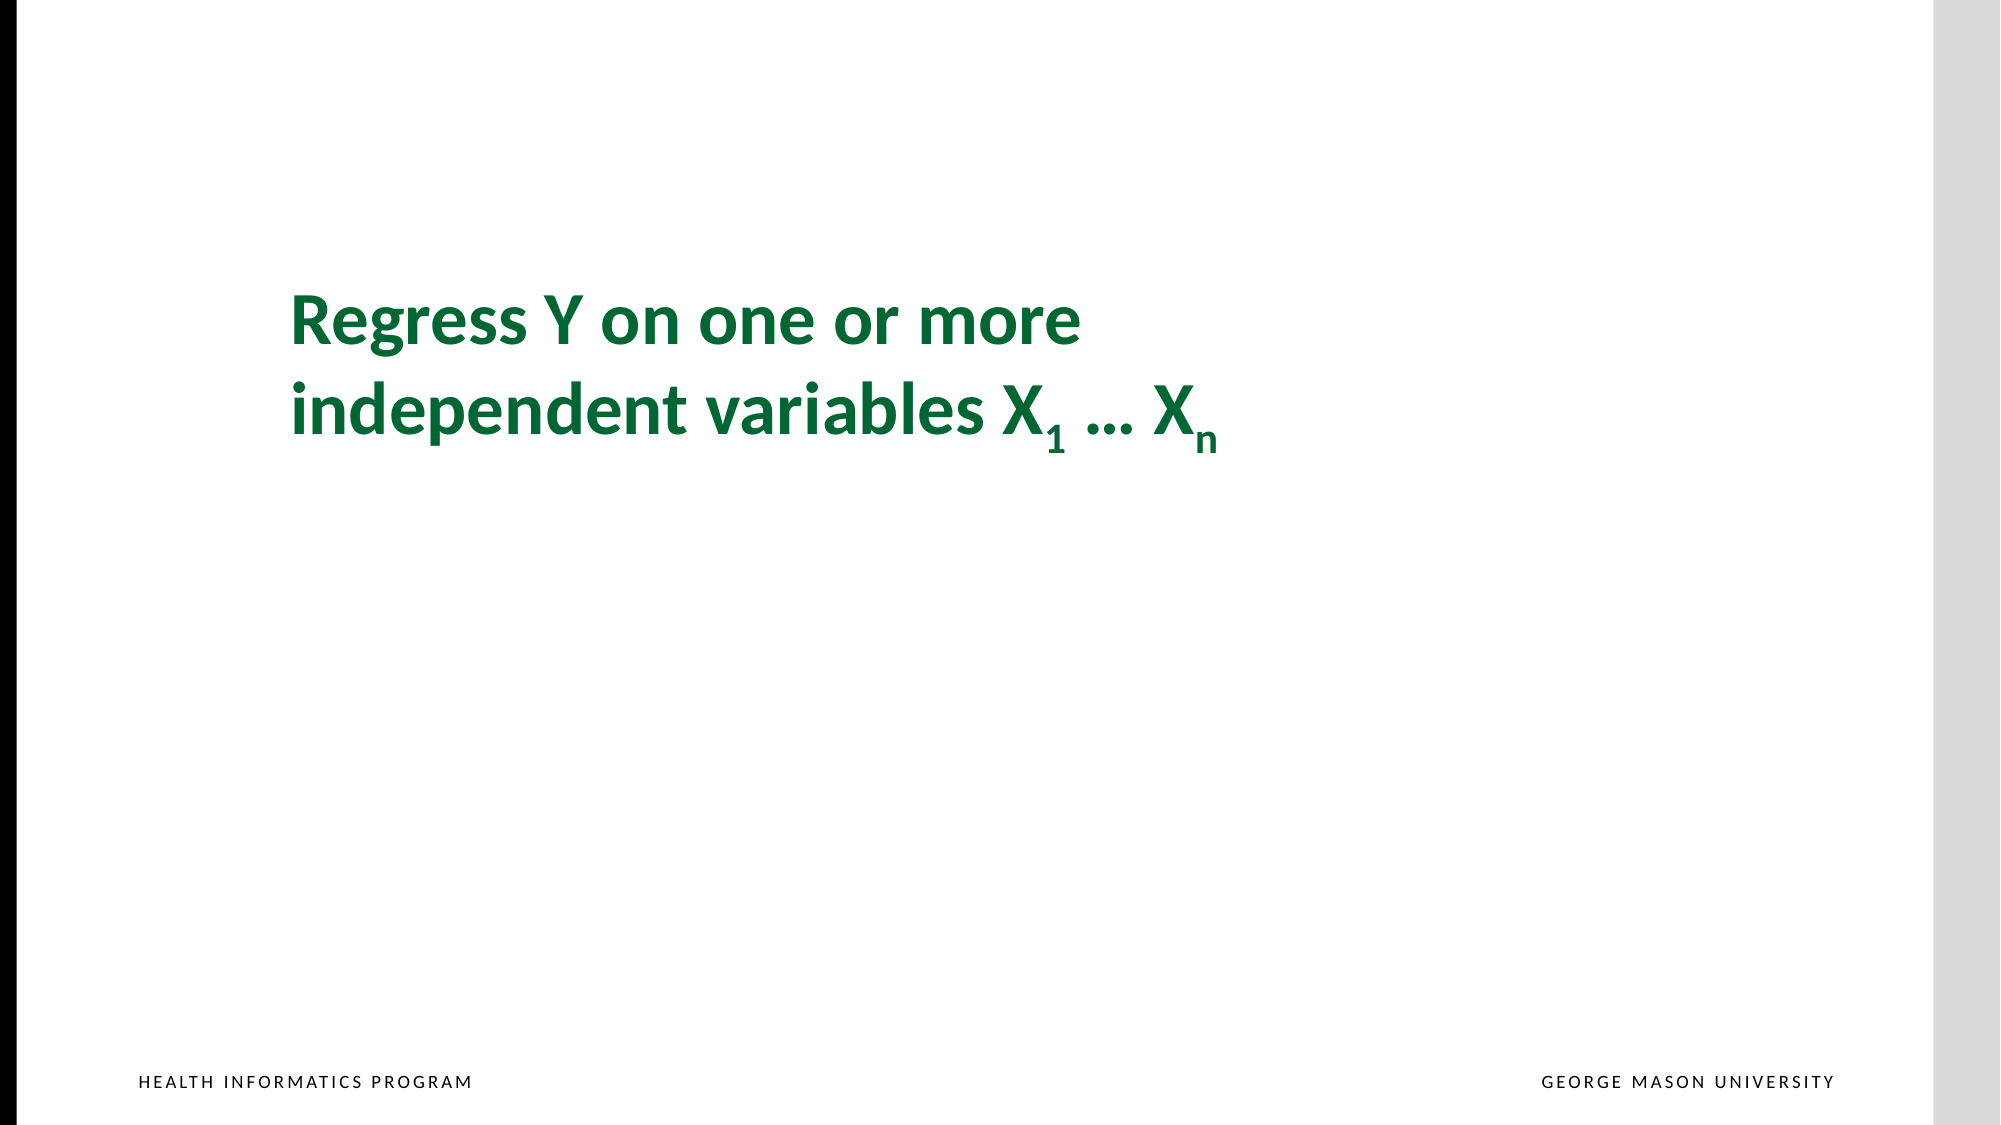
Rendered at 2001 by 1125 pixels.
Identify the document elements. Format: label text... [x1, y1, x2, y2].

text_box Regress Y on one or more independent variables X1 … Xn [275, 262, 1250, 470]
text_box [75, 249, 2000, 325]
text_box [0, 1, 2000, 75]
